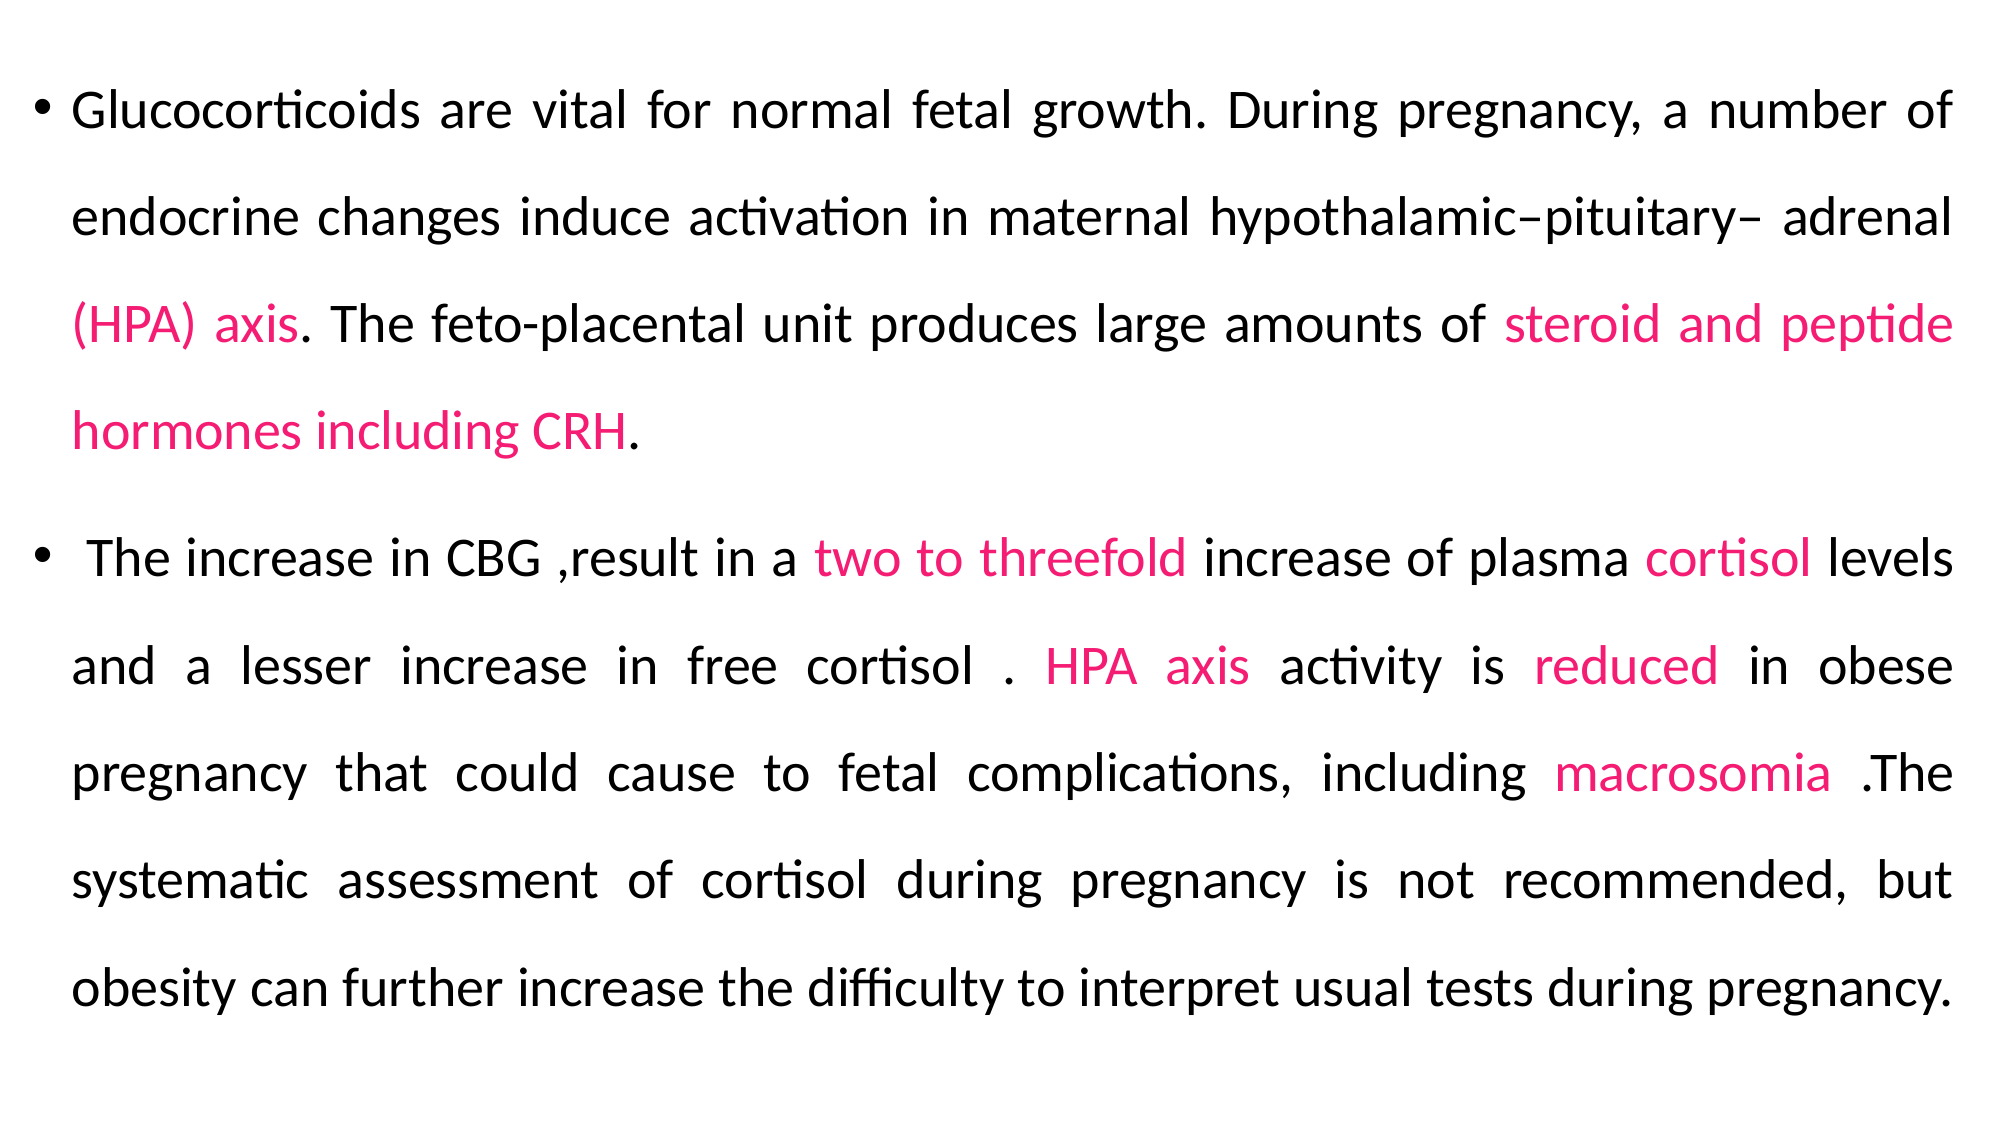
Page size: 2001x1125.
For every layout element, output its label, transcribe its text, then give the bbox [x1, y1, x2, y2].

list Glucocorticoids are vital for normal fetal growth. During pregnancy, a number of endocrine changes induce activation in maternal hypothalamic–pituitary– adrenal (HPA) axis. The feto-placental unit produces large amounts of steroid and peptide hormones including CRH. The increase in CBG ,result in a two to threefold increase of plasma cortisol levels and a lesser increase in free cortisol . HPA axis activity is reduced in obese pregnancy that could cause to fetal complications, including macrosomia .The systematic assessment of cortisol during pregnancy is not recommended, but obesity can further increase the difficulty to interpret usual tests during pregnancy. [17, 24, 1970, 1096]
